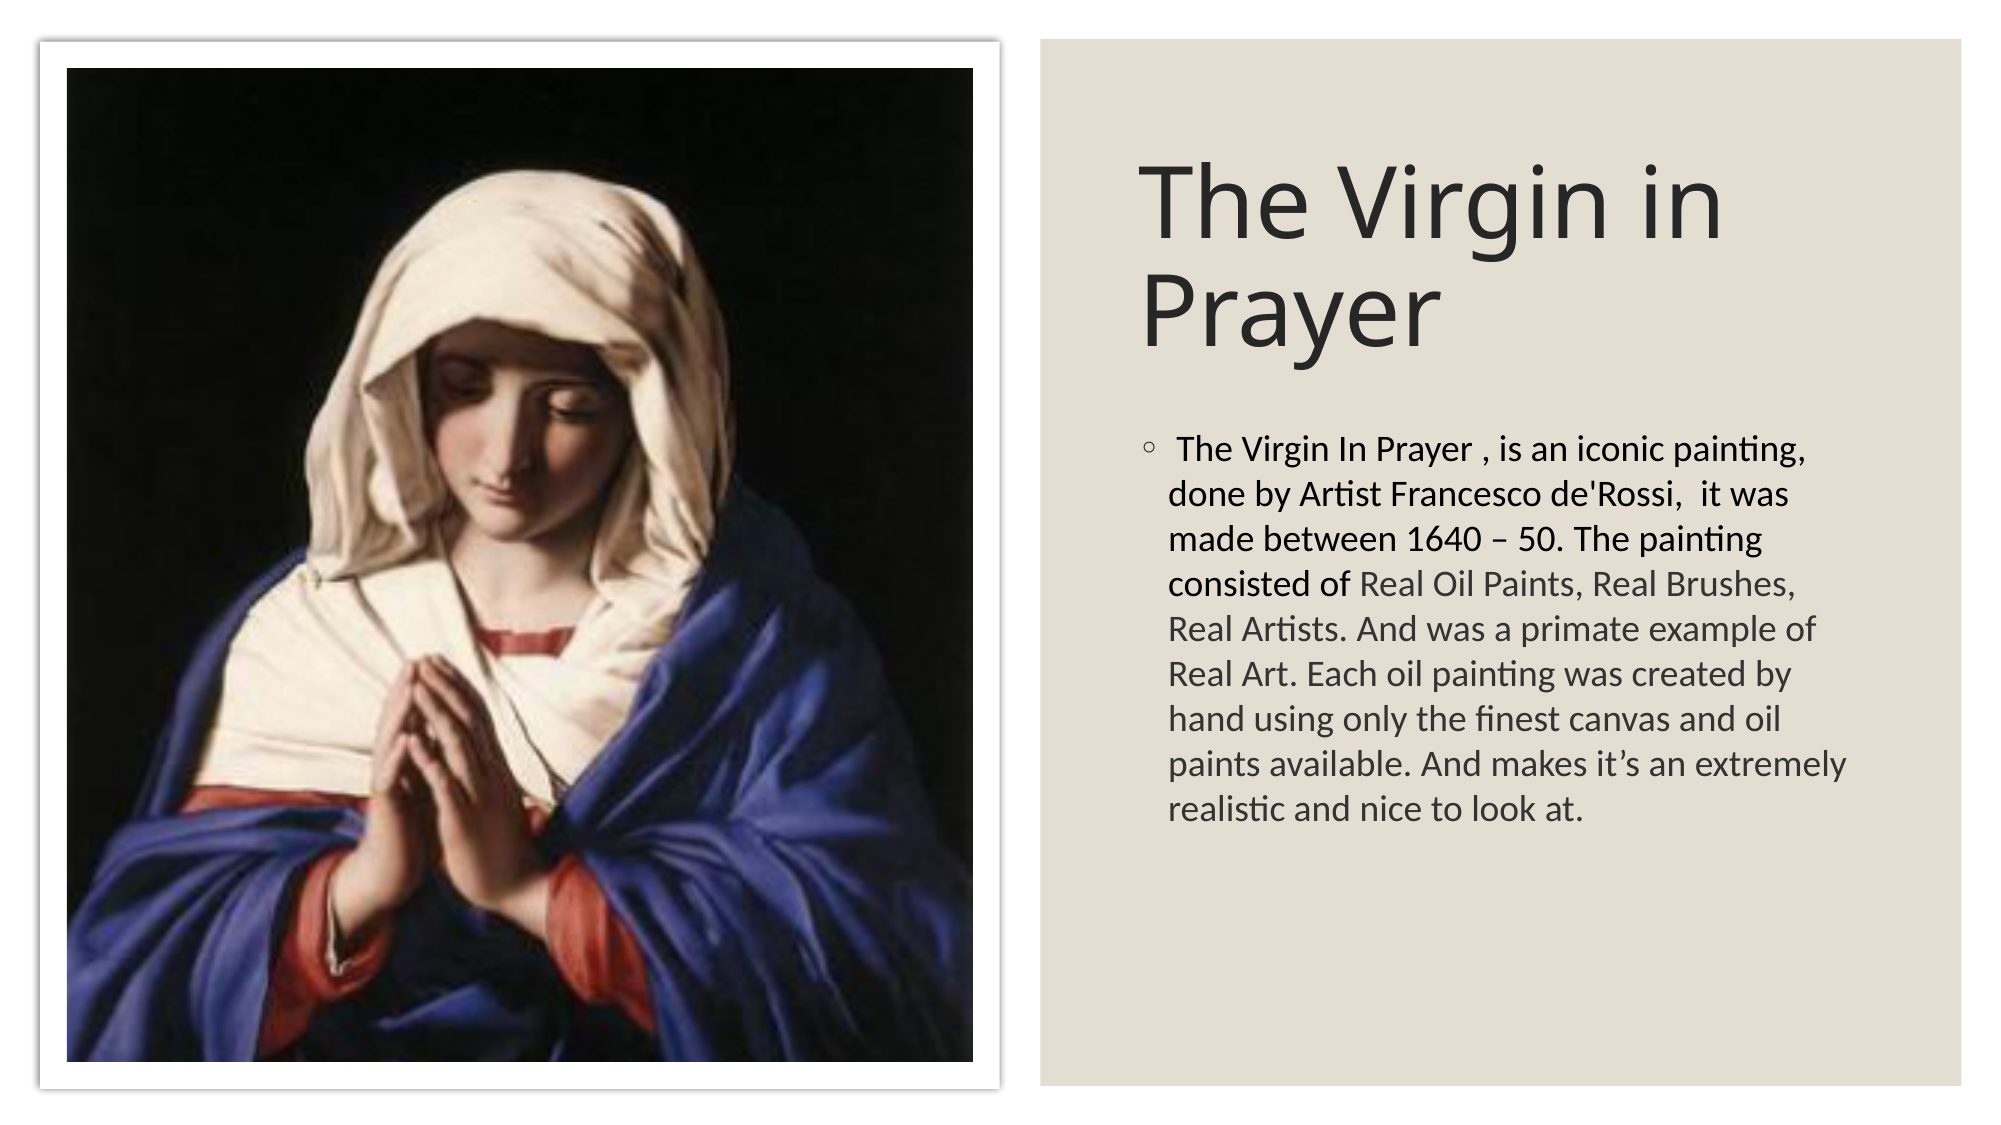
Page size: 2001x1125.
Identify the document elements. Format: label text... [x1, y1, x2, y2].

text_box [39, 41, 1000, 1089]
picture [66, 68, 973, 1062]
title The Virgin in Prayer [1123, 119, 1878, 402]
list The Virgin In Prayer , is an iconic painting, done by Artist Francesco de'Rossi, it was made between 1640 – 50. The painting consisted of Real Oil Paints, Real Brushes, Real Artists. And was a primate example of Real Art. Each oil painting was created by hand using only the finest canvas and oil paints available. And makes it’s an extremely realistic and nice to look at. [1123, 416, 1878, 1007]
text_box [0, 0, 1041, 1125]
